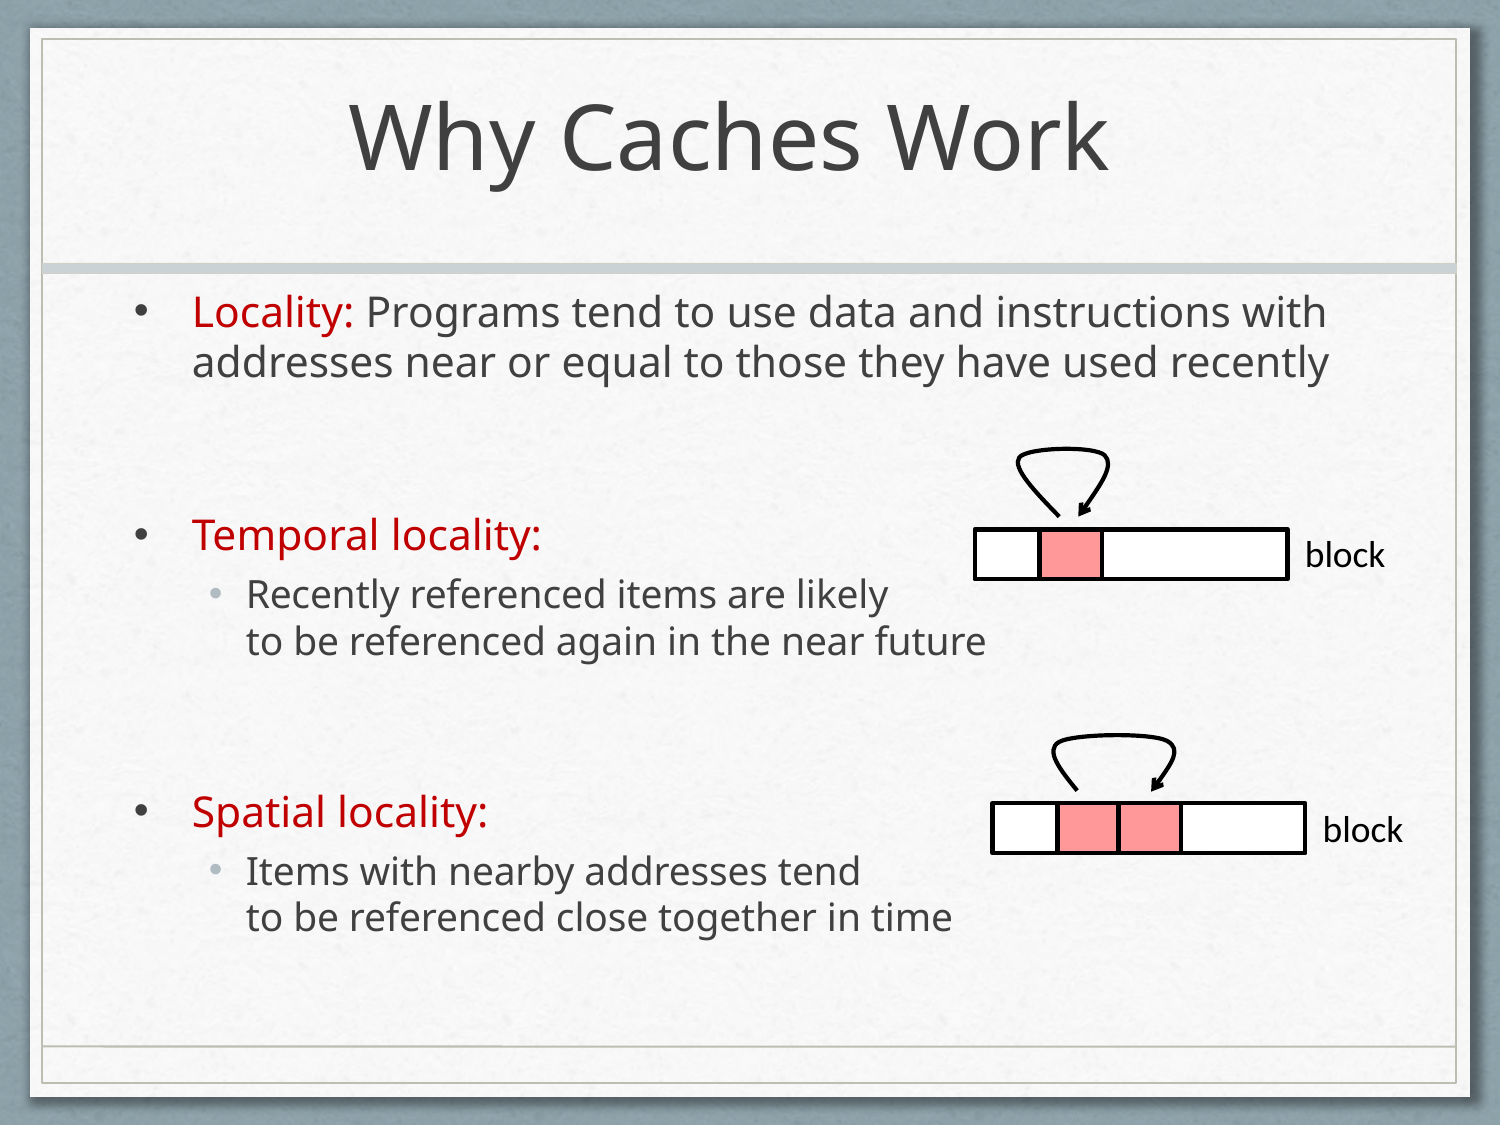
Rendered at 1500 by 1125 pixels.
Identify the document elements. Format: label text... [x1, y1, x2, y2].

title Why Caches Work [58, 71, 1400, 197]
text_box [1102, 529, 1288, 580]
text_box [1182, 803, 1306, 854]
text_box [1039, 529, 1102, 580]
text_box block [1289, 522, 1401, 583]
text_box [1053, 735, 1175, 792]
list Locality: Programs tend to use data and instructions with addresses near or equal to those they have used recently Temporal locality: Recently referenced items are likely to be referenced again in the near future Spatial locality: Items with nearby addresses tend to be referenced close together in time [118, 277, 1353, 995]
text_box [1017, 448, 1109, 517]
picture [30, 28, 1470, 1097]
text_box [1118, 803, 1182, 854]
text_box block [1307, 797, 1419, 858]
text_box [1057, 803, 1118, 854]
text_box [974, 529, 1039, 580]
text_box [992, 803, 1057, 854]
